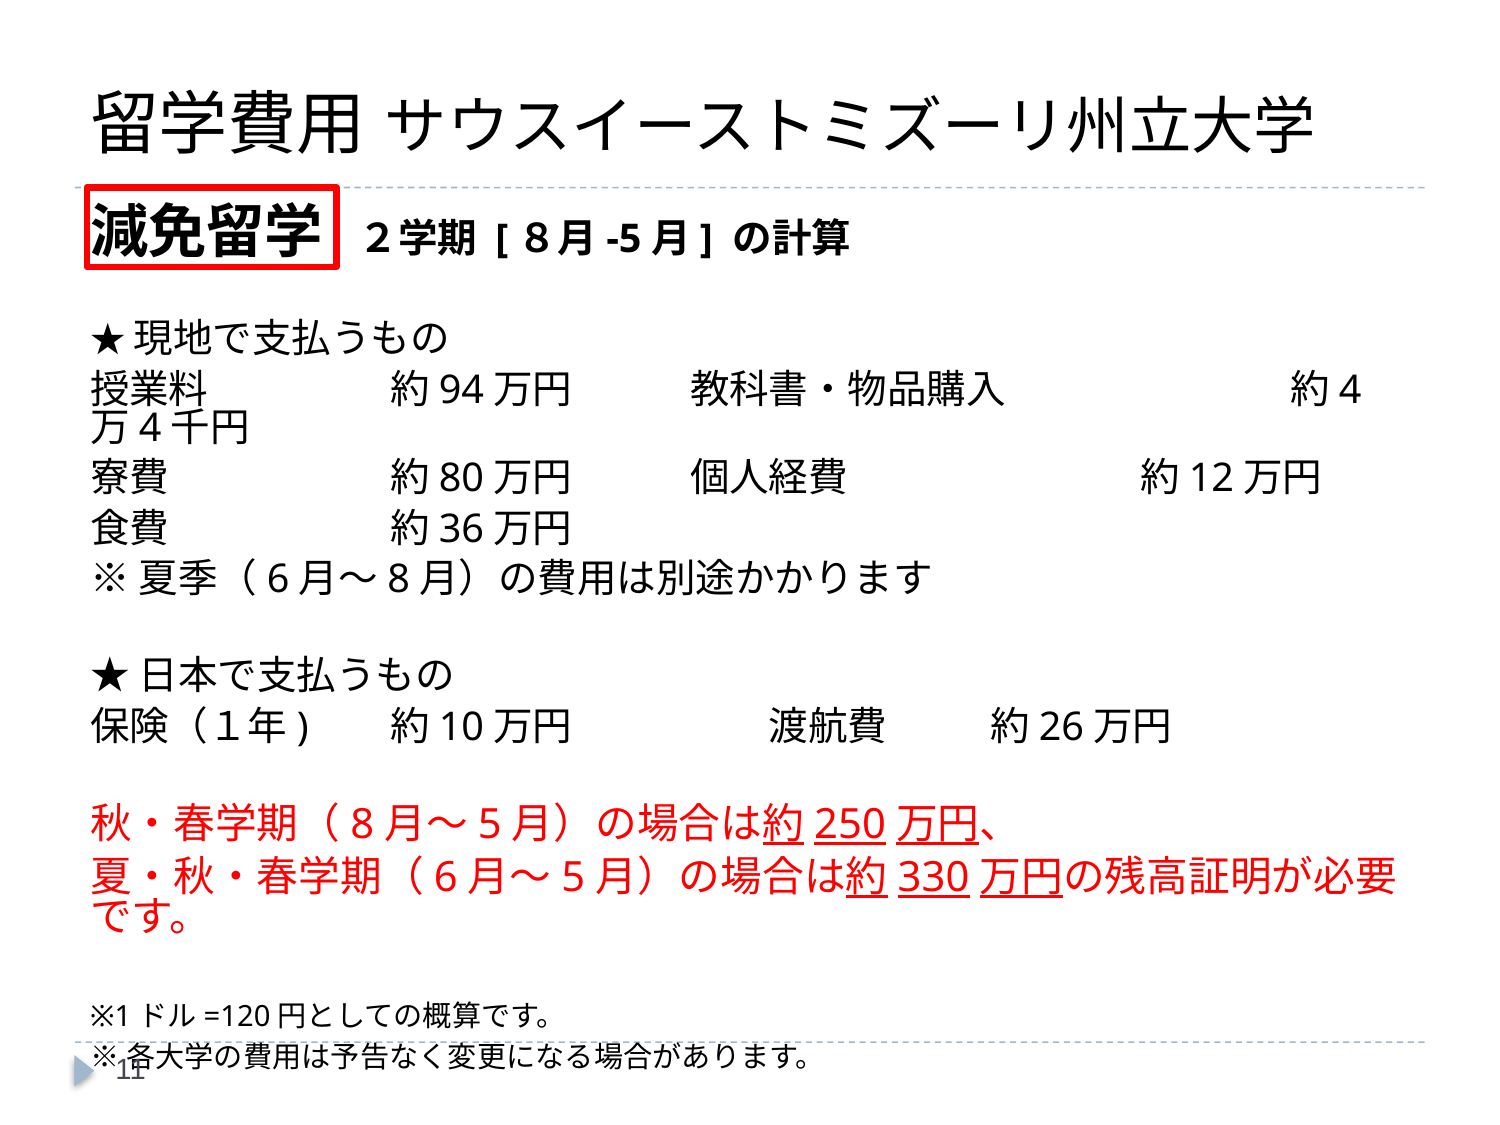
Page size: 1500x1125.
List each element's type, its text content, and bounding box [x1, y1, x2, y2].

title 留学費用 サウスイーストミズーリ州立大学 [75, 10, 1425, 173]
slide_number 11 [100, 1042, 426, 1103]
text_box [85, 186, 338, 269]
list 減免留学 ２学期 [８月-5月] の計算 ★現地で支払うもの 授業料 約94万円 教科書・物品購入 約4万4千円 寮費 約80万円 個人経費 約12万円 食費 約36万円 ※夏季（6月～8月）の費用は別途かかります ★日本で支払うもの 保険（１年) 約10万円 渡航費 約26万円 秋・春学期（8月～5月）の場合は約250万円、 夏・秋・春学期（6月～5月）の場合は約330万円の残高証明が必要です。 ※1ドル=120円としての概算です。 ※各大学の費用は予告なく変更になる場合があります。 [75, 200, 1425, 1010]
